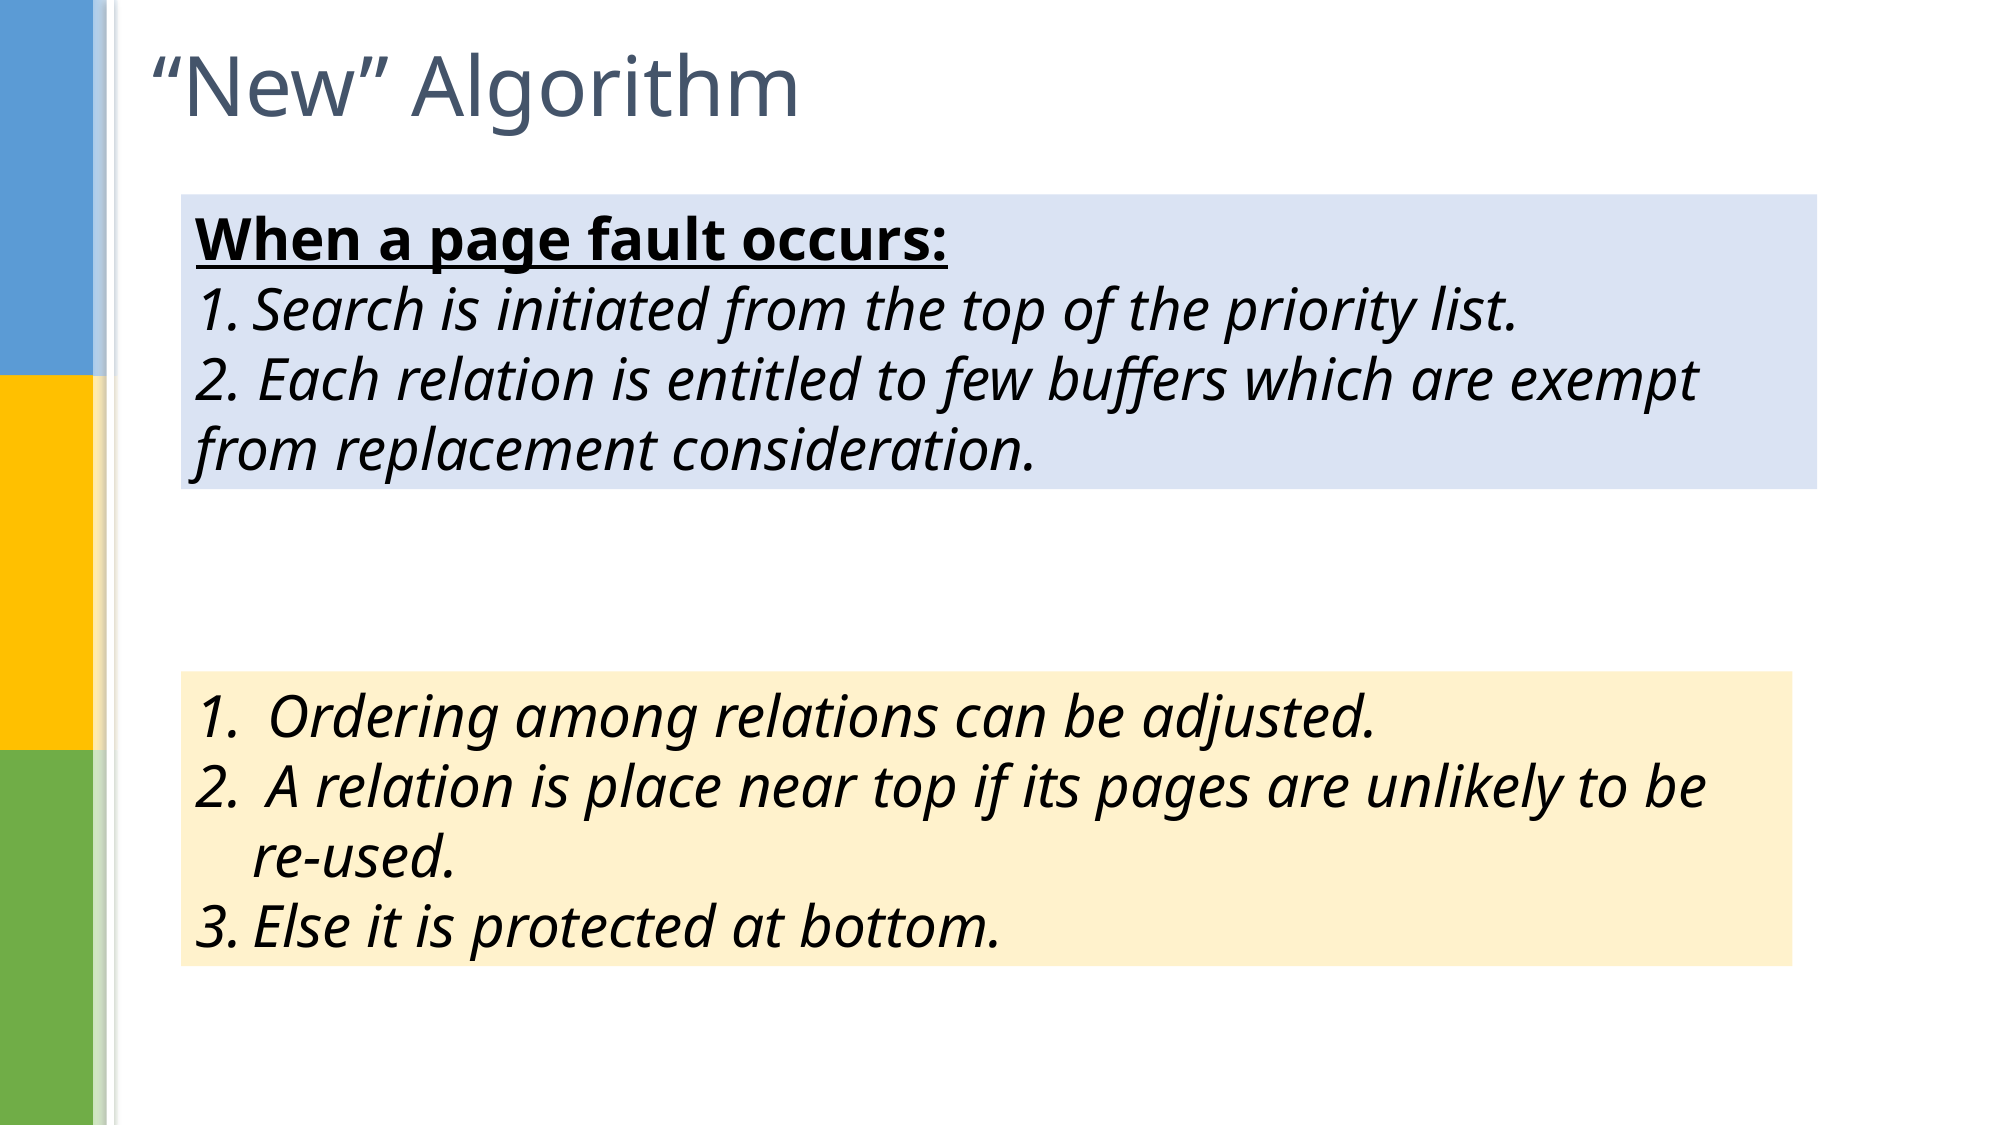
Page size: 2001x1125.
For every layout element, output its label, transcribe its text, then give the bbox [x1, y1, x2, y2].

text_box Ordering among relations can be adjusted. A relation is place near top if its pages are unlikely to be re-used. Else it is protected at bottom. [181, 671, 1793, 967]
text_box When a page fault occurs: Search is initiated from the top of the priority list. 2. Each relation is entitled to few buffers which are exempt from replacement consideration. [181, 194, 1818, 490]
title “New” Algorithm [137, 18, 1863, 148]
